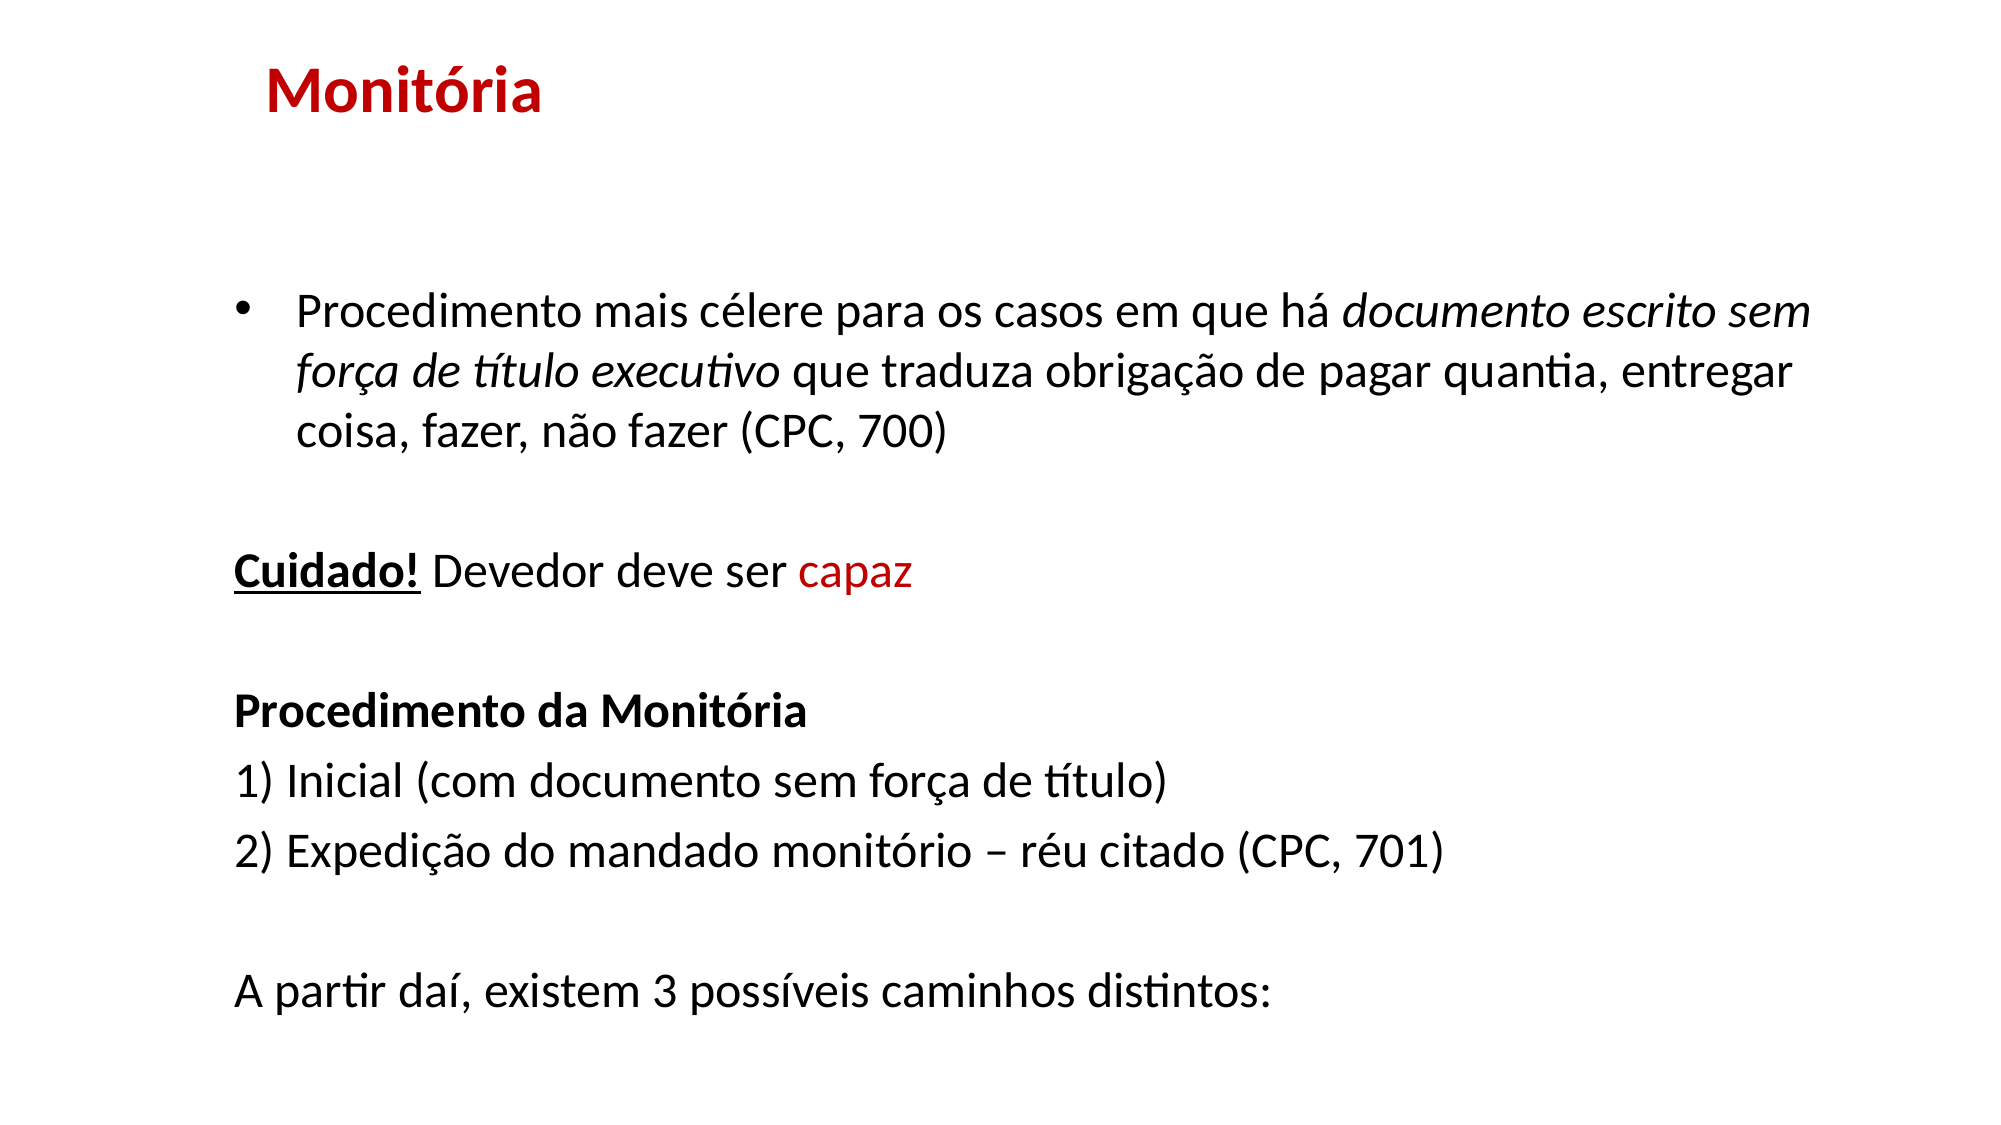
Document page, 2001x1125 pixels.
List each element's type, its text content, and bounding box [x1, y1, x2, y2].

list Procedimento mais célere para os casos em que há documento escrito sem força de título executivo que traduza obrigação de pagar quantia, entregar coisa, fazer, não fazer (CPC, 700) Cuidado! Devedor deve ser capaz Procedimento da Monitória 1) Inicial (com documento sem força de título) 2) Expedição do mandado monitório – réu citado (CPC, 701) A partir daí, existem 3 possíveis caminhos distintos: [219, 270, 1900, 1013]
title Monitória [250, 34, 1900, 137]
